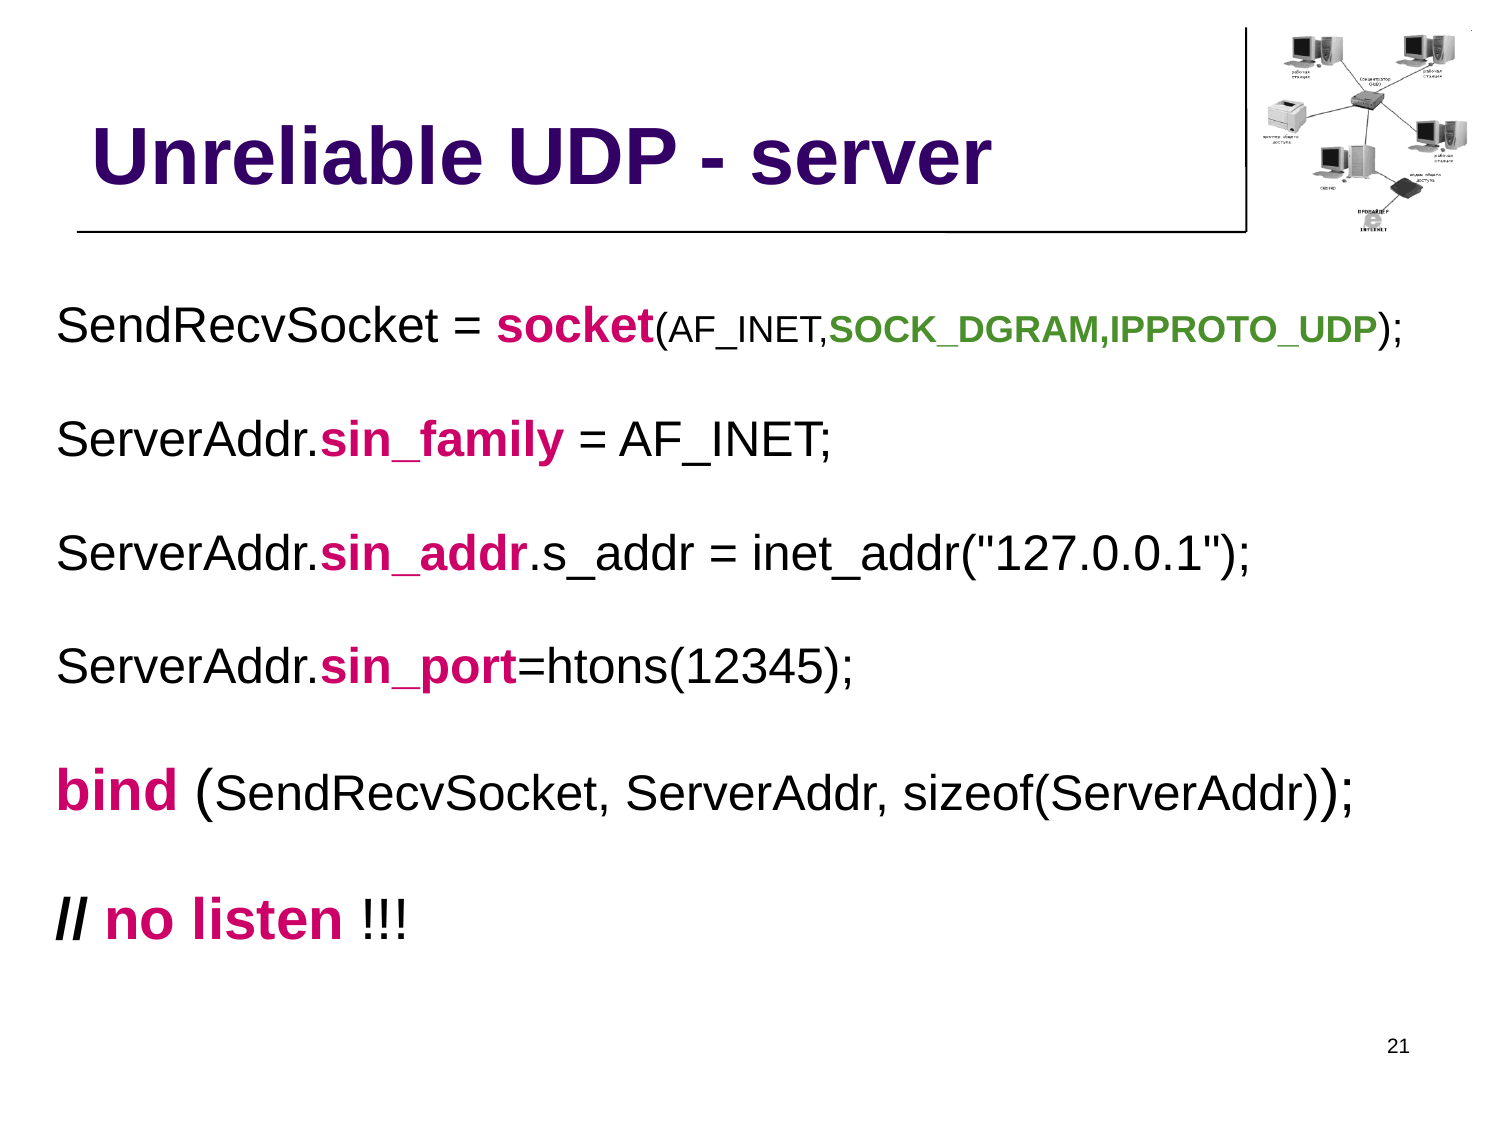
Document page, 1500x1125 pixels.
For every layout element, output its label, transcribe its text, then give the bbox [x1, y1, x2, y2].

text_box [1074, 1025, 1425, 1100]
picture [1257, 30, 1472, 237]
text_box SendRecvSocket = socket(AF_INET,SOCK_DGRAM,IPPROTO_UDP); ServerAddr.sin_family = AF_INET; ServerAddr.sin_addr.s_addr = inet_addr("127.0.0.1"); ServerAddr.sin_port=htons(12345); bind (SendRecvSocket, ServerAddr, sizeof(ServerAddr)); // no listen !!! [41, 255, 1482, 1006]
text_box Unreliable UDP - server [76, 18, 1246, 208]
